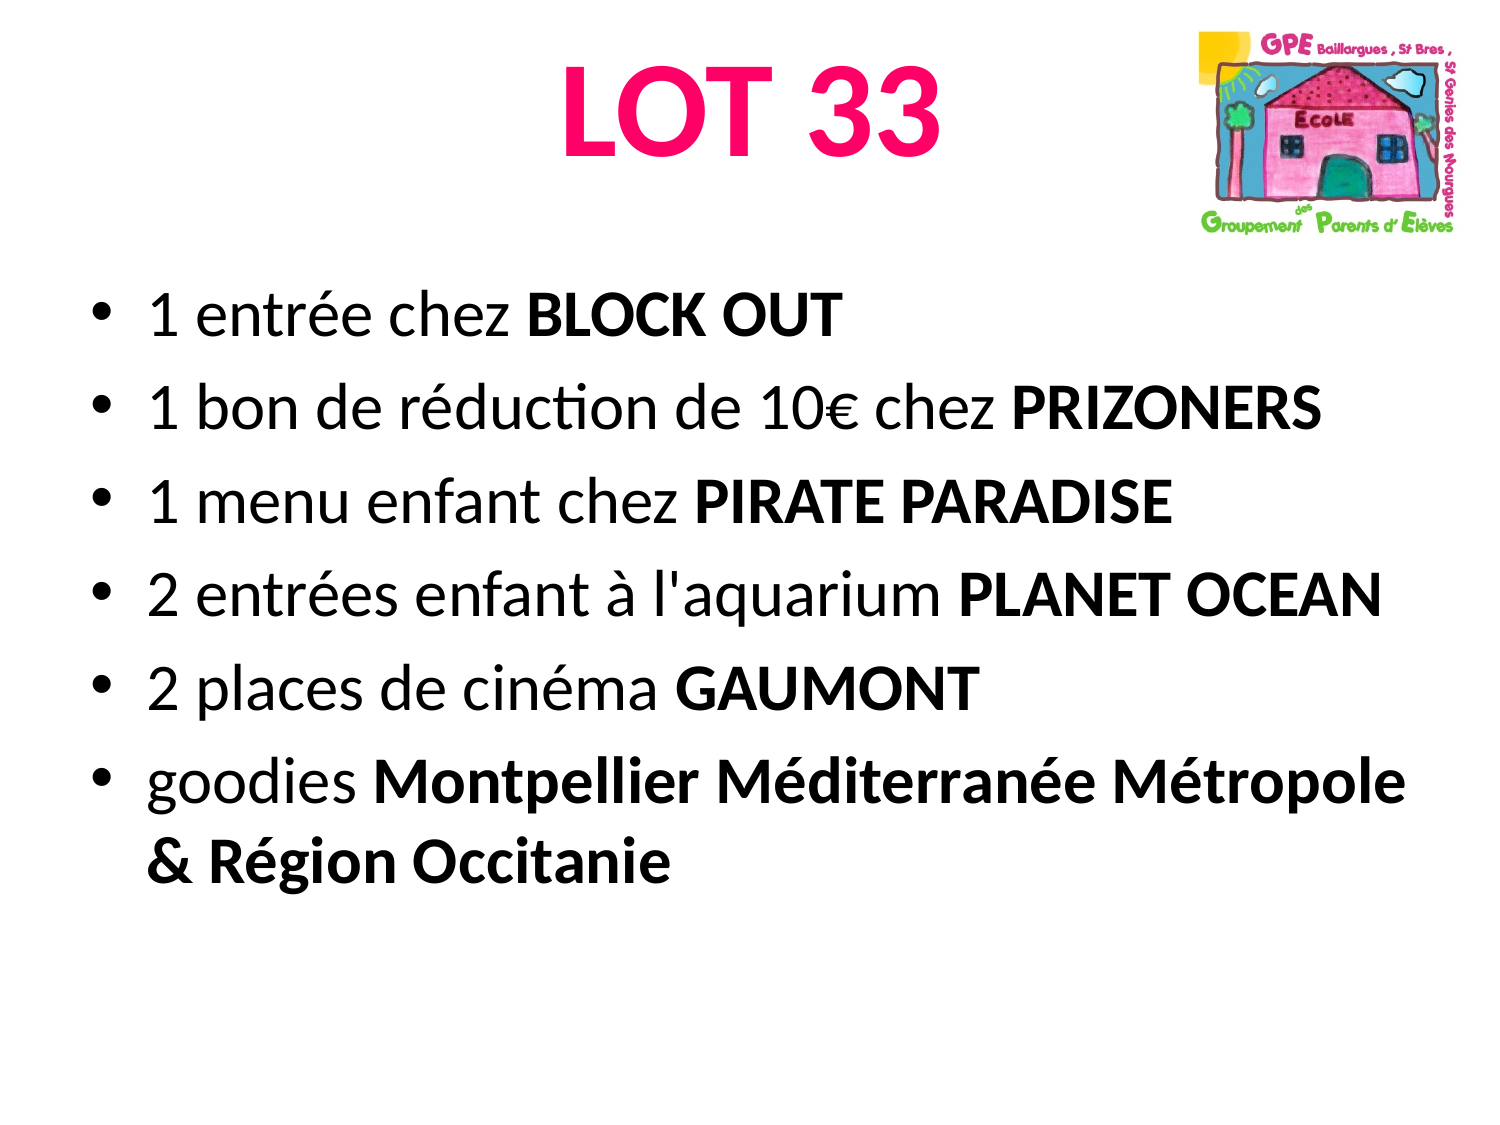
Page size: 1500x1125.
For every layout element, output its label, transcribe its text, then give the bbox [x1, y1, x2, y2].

picture [1186, 10, 1471, 256]
title LOT 33 [76, 7, 1427, 195]
list 1 entrée chez BLOCK OUT 1 bon de réduction de 10€ chez PRIZONERS 1 menu enfant chez PIRATE PARADISE 2 entrées enfant à l'aquarium PLANET OCEAN 2 places de cinéma GAUMONT goodies Montpellier Méditerranée Métropole & Région Occitanie [75, 262, 1425, 1005]
